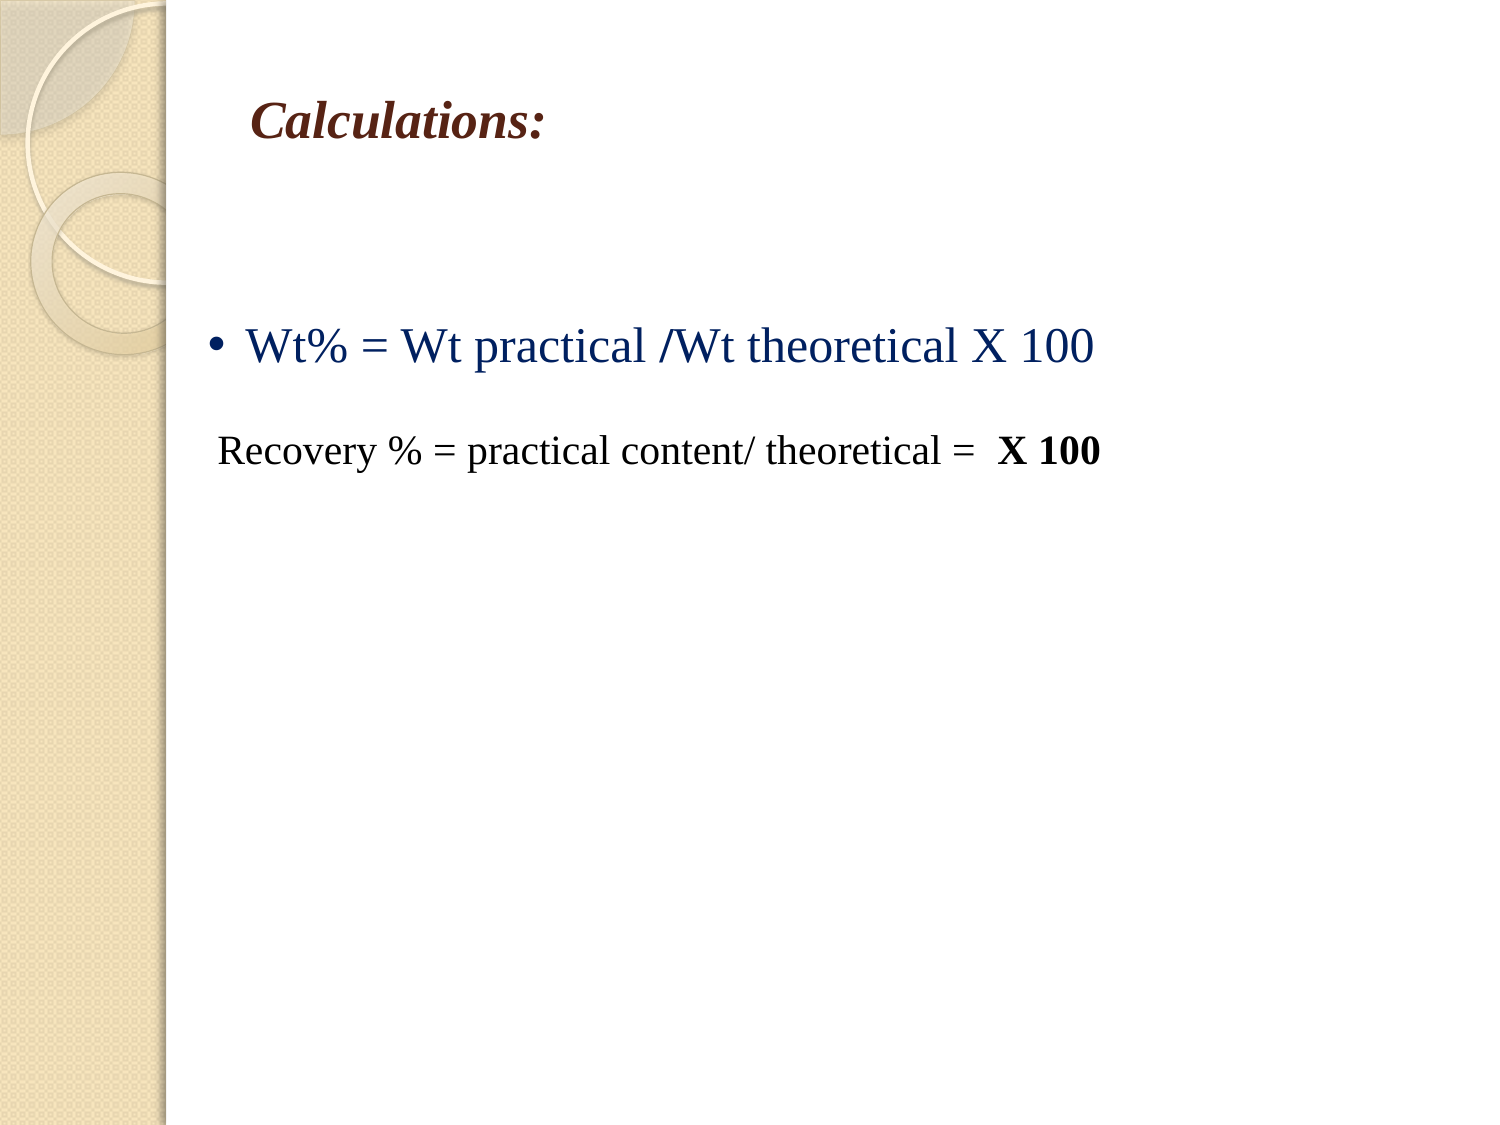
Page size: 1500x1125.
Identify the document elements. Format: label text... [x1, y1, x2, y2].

title Calculations: [235, 45, 1466, 233]
